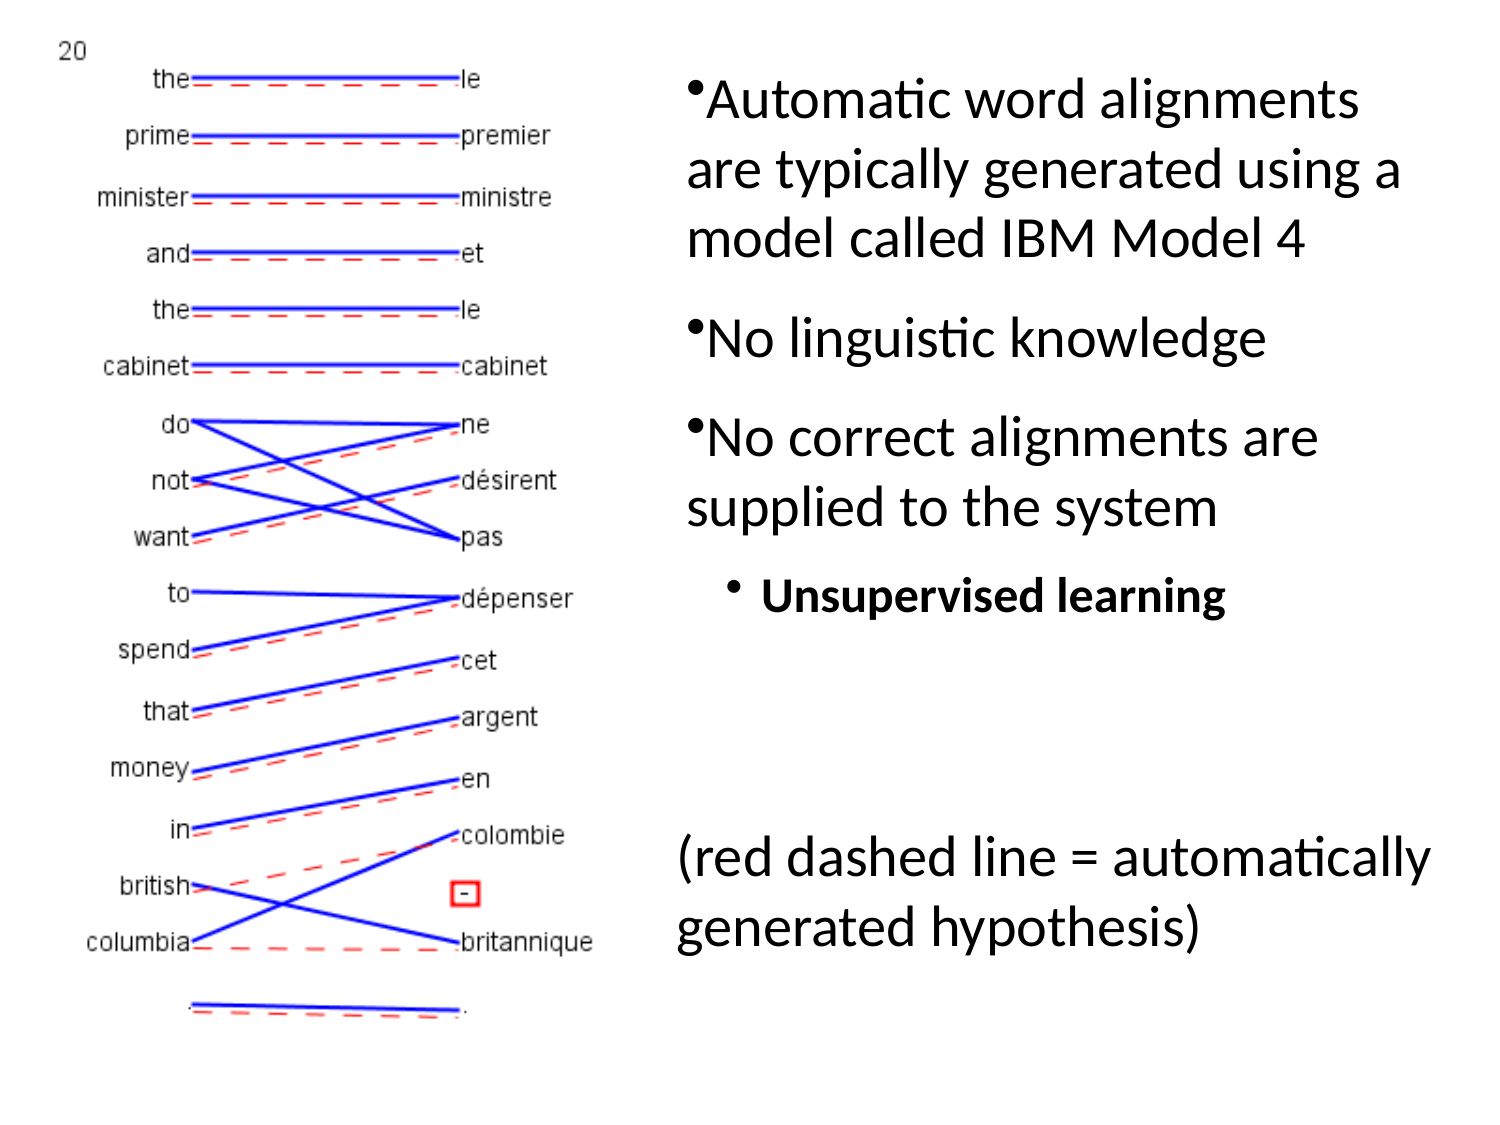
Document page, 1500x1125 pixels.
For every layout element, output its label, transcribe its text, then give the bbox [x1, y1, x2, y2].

text_box Automatic word alignments are typically generated using a model called IBM Model 4 No linguistic knowledge No correct alignments are supplied to the system Unsupervised learning [671, 52, 1436, 631]
text_box (red dashed line = automatically generated hypothesis) [663, 810, 1500, 1003]
picture [41, 36, 659, 1065]
